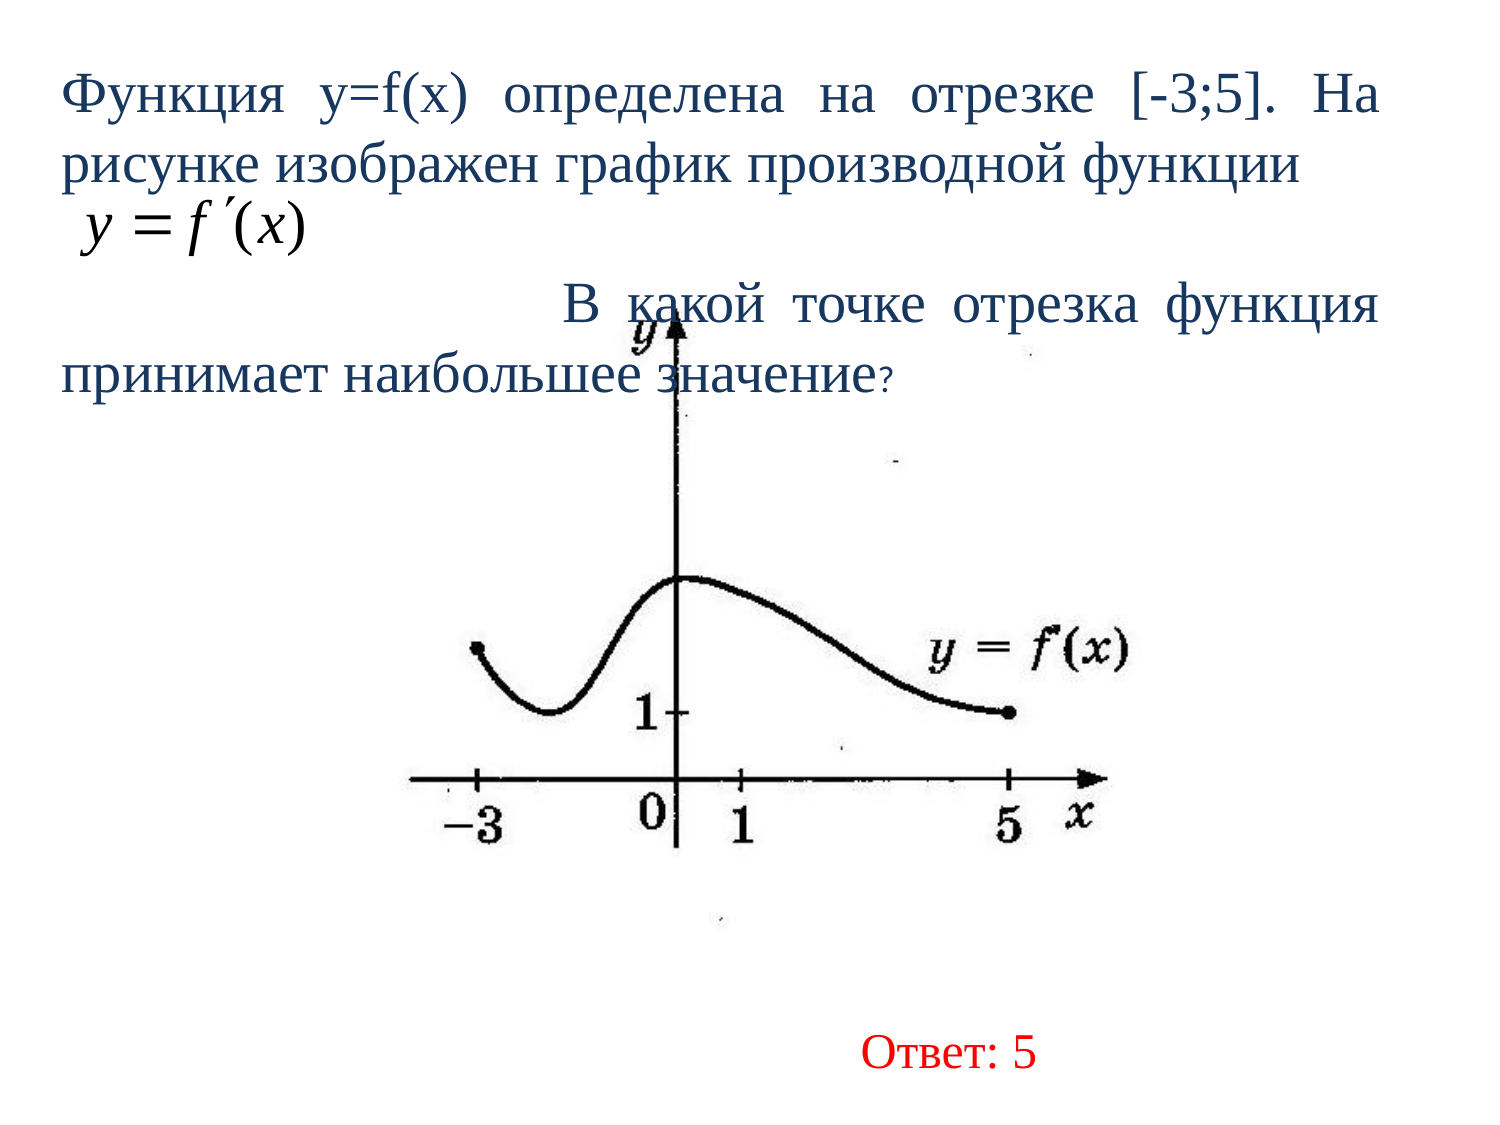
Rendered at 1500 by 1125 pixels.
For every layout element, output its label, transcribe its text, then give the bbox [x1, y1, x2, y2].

picture [371, 290, 1200, 938]
text_box Ответ: 5 [845, 1011, 1053, 1087]
text_box Функция у=f(x) определена на отрезке [-3;5]. На рисунке изображен график производной функции В какой точке отрезка функция принимает наибольшее значение? [46, 46, 1395, 412]
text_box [70, 187, 317, 270]
